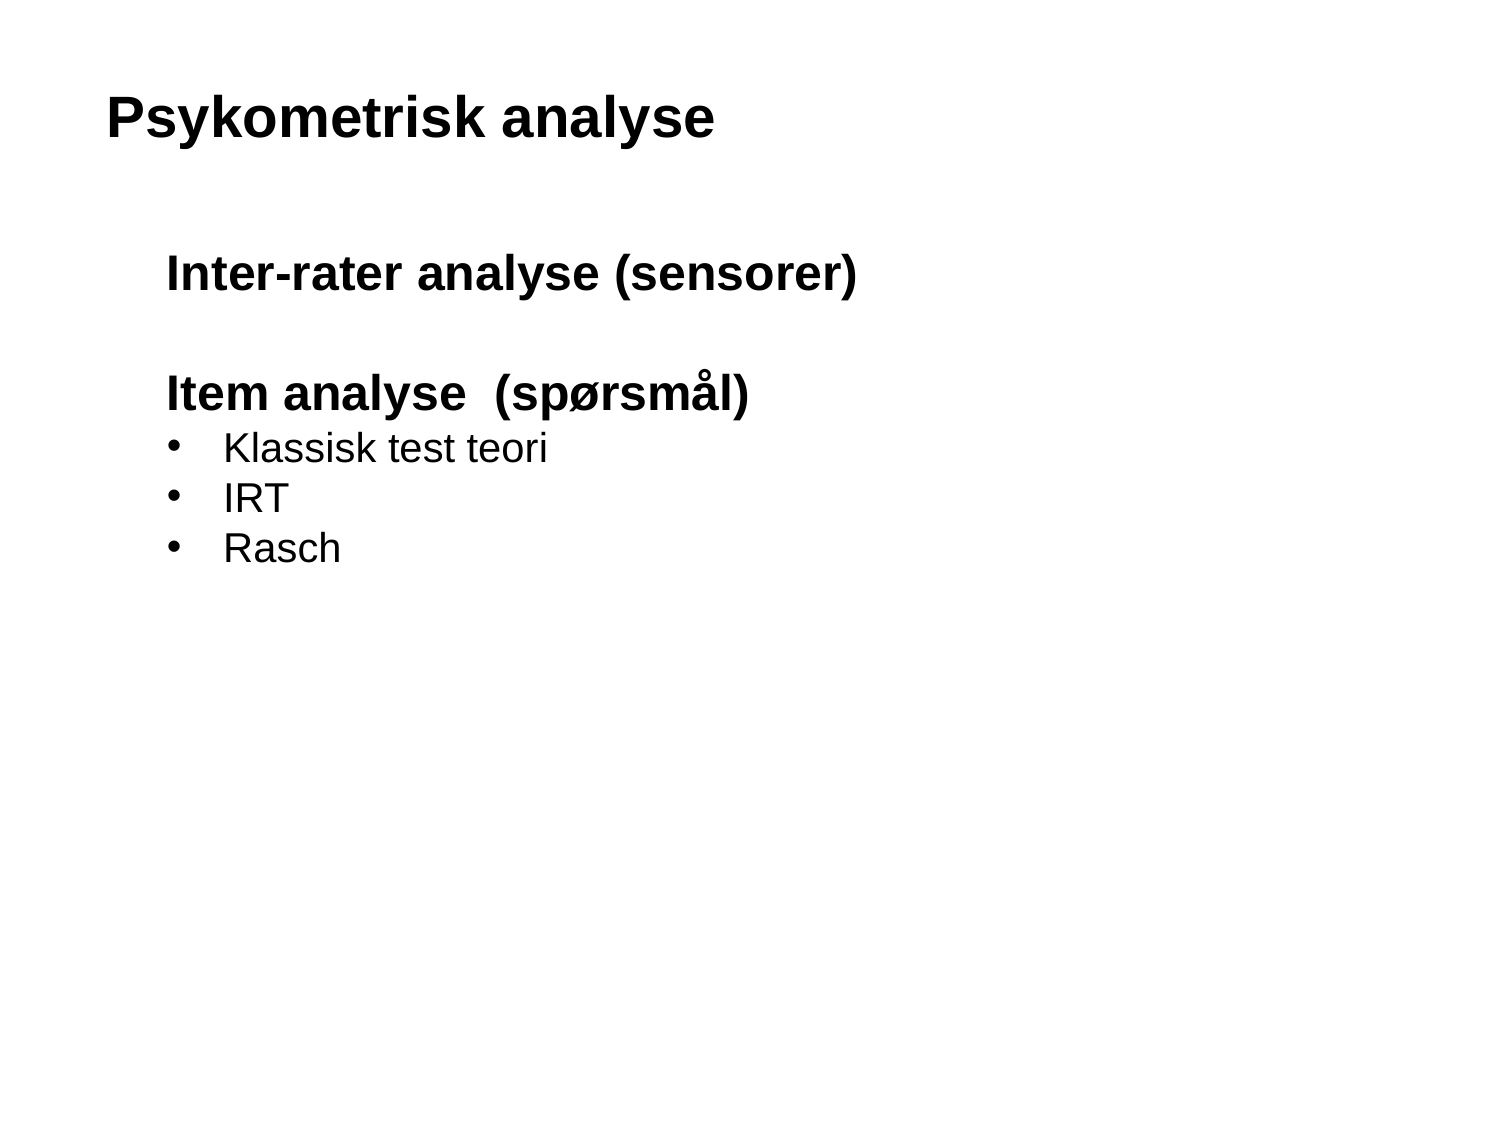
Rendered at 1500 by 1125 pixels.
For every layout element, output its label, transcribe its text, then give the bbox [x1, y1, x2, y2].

text_box Psykometrisk analyse [91, 72, 732, 157]
text_box Inter-rater analyse (sensorer) Item analyse (spørsmål) Klassisk test teori IRT Rasch [152, 233, 874, 578]
